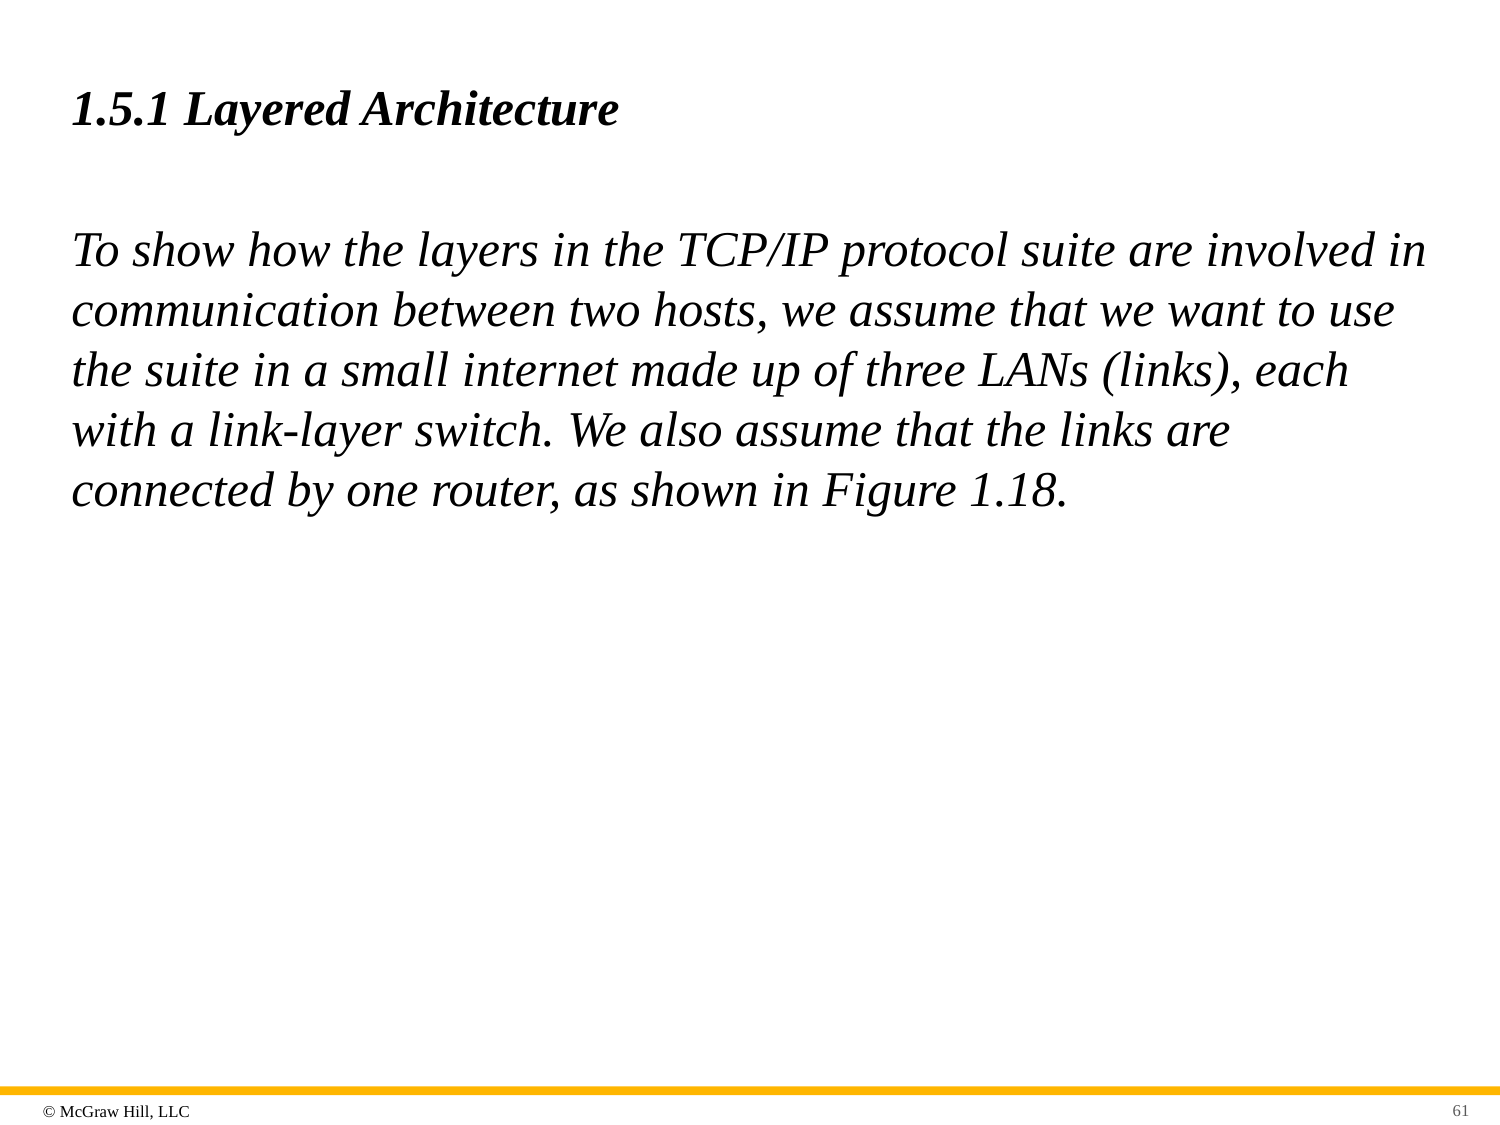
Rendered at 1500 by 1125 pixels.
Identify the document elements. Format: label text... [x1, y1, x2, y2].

list To show how the layers in the TCP/IP protocol suite are involved in communication between two hosts, we assume that we want to use the suite in a small internet made up of three LANs (links), each with a link-layer switch. We also assume that the links are connected by one router, as shown in Figure 1.18. [56, 209, 1444, 1026]
slide_number 61 [1418, 1096, 1477, 1123]
title 1.5.1 Layered Architecture [56, 50, 1444, 162]
